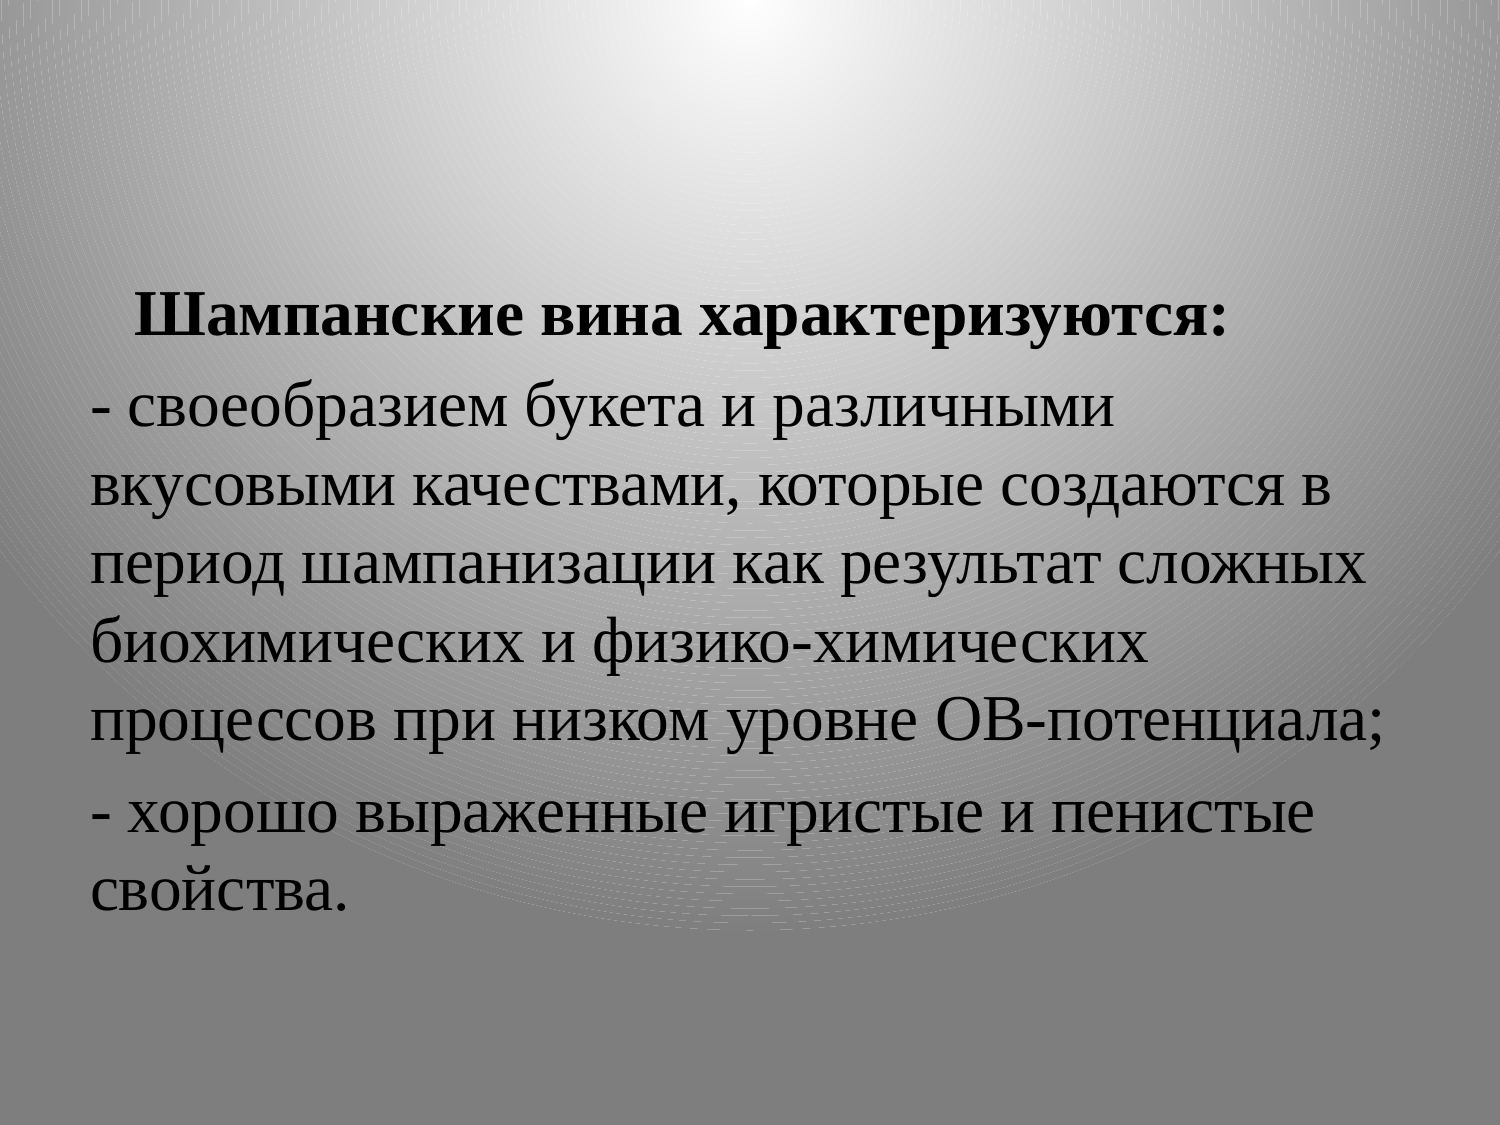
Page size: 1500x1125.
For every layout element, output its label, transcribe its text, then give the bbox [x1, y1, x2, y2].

list Шампанские вина характеризуются: - своеобразием букета и различными вкусовыми качествами, которые создаются в период шампанизации как результат сложных биохимических и физико-химических процессов при низком уровне ОВ-потенциала; - хорошо выраженные игристые и пенистые свойства. [75, 262, 1425, 1005]
